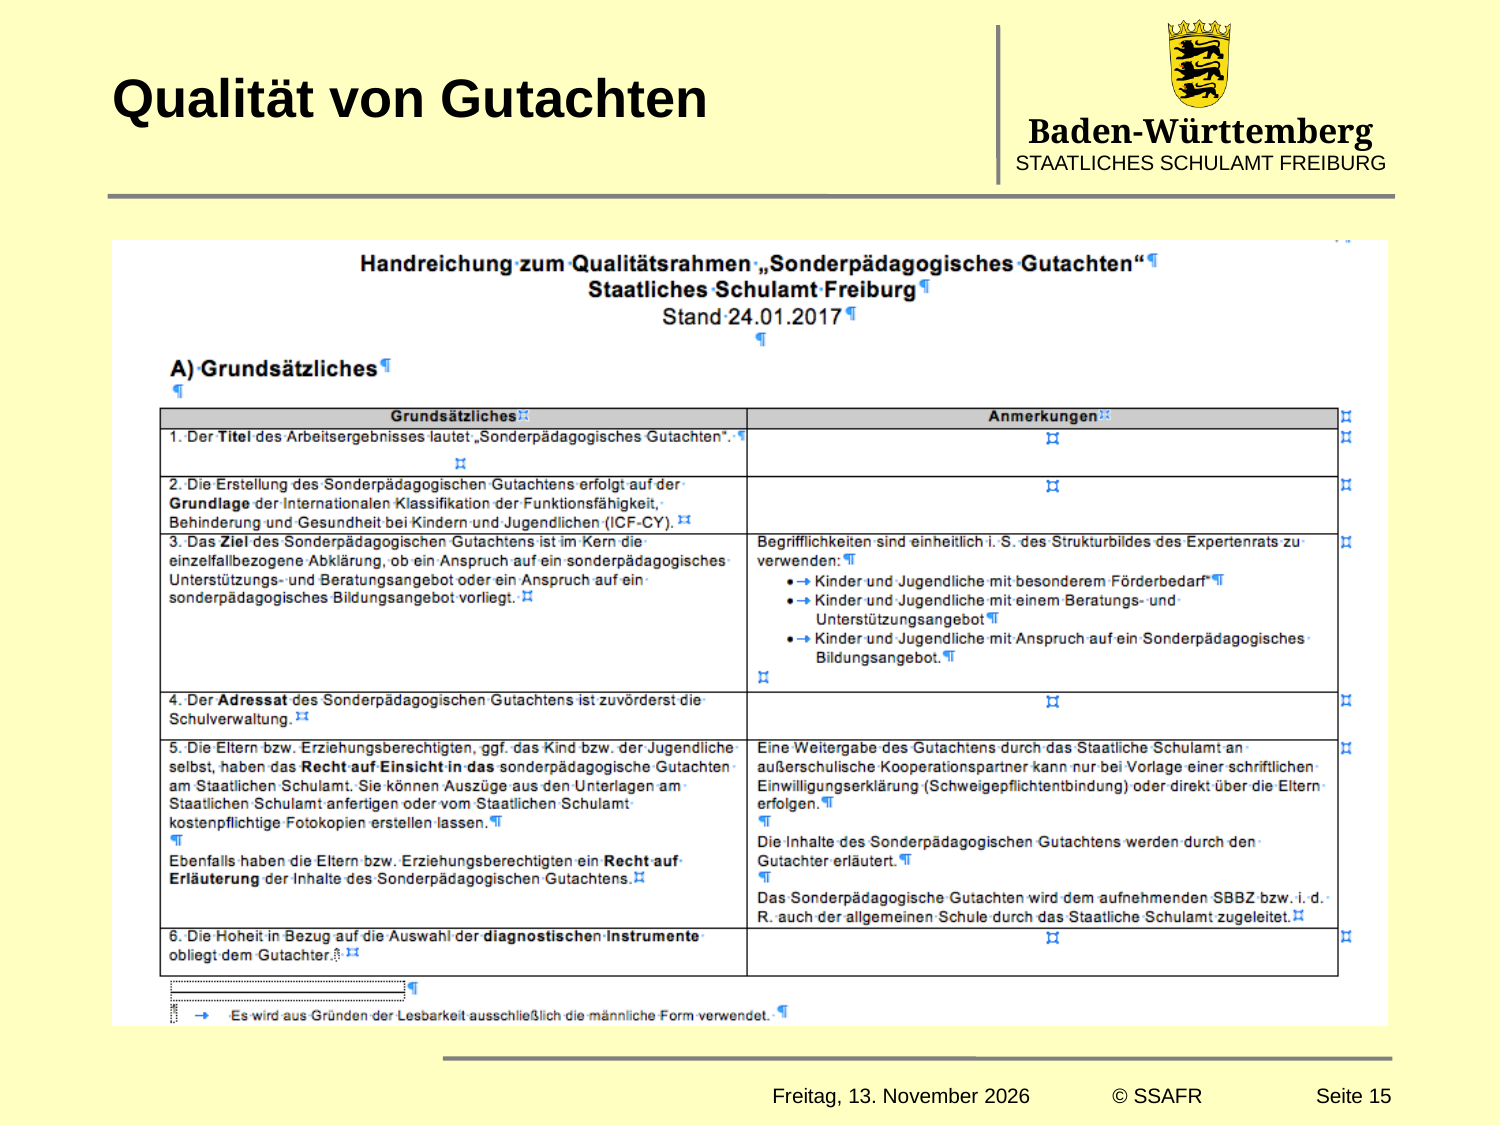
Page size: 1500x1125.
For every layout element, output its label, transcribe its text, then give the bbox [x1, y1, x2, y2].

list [112, 240, 1388, 1027]
slide_number Seite 15 [1257, 1074, 1407, 1125]
picture [1167, 18, 1231, 108]
footer © SSAFR [1080, 1074, 1235, 1125]
slide_number Montag, 20. März 2017 [695, 1074, 1046, 1125]
title Qualität von Gutachten [112, 19, 975, 173]
